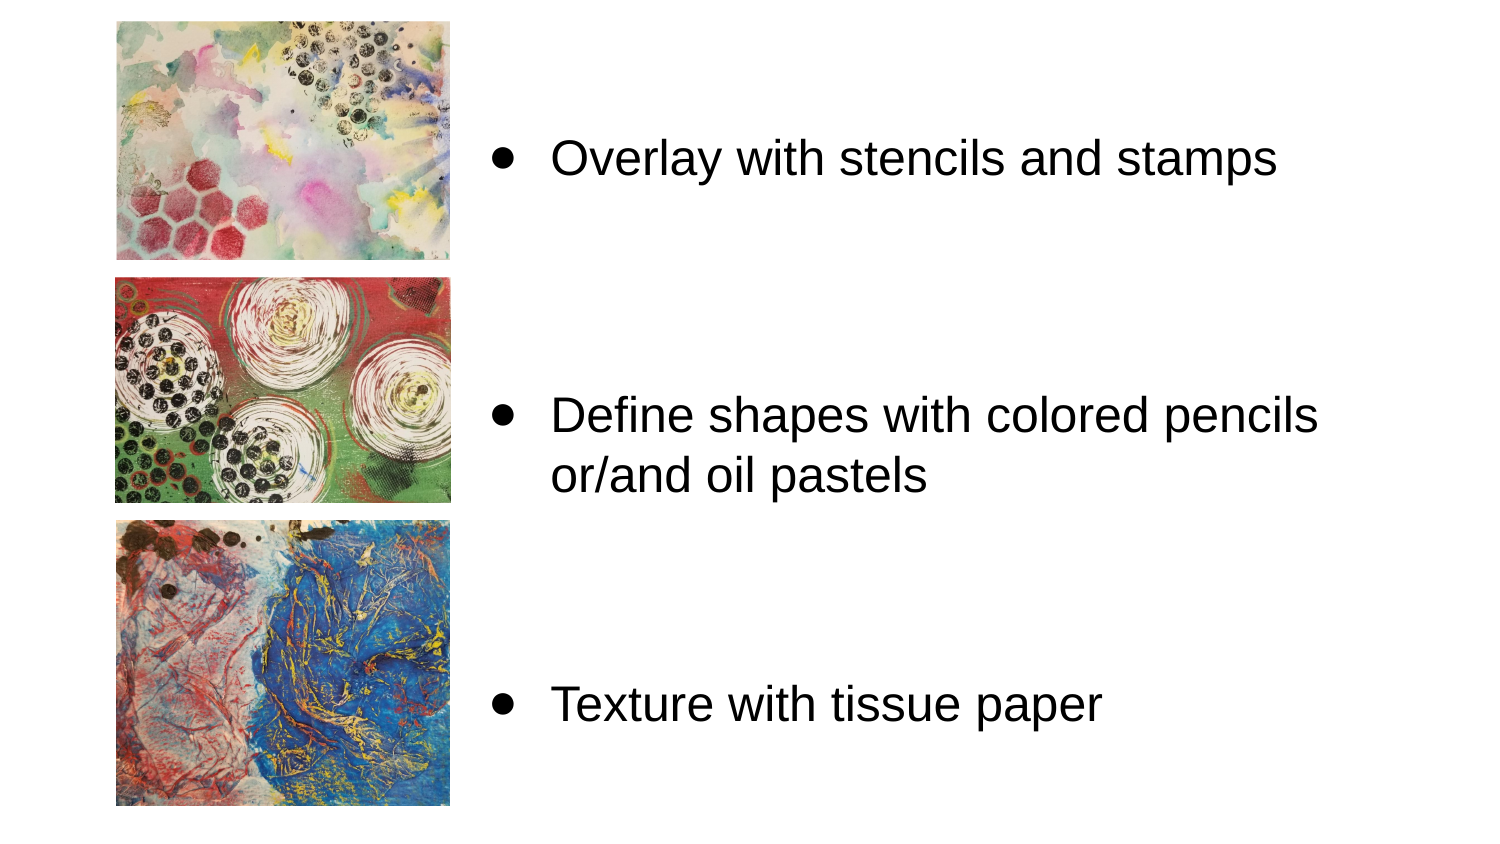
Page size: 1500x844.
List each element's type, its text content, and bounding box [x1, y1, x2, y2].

picture [115, 0, 451, 806]
list Define shapes with colored pencils or/and oil pastels [460, 247, 1500, 533]
title Overlay with stencils and stamps [460, 110, 1324, 205]
text_box Texture with tissue paper [460, 655, 1135, 773]
